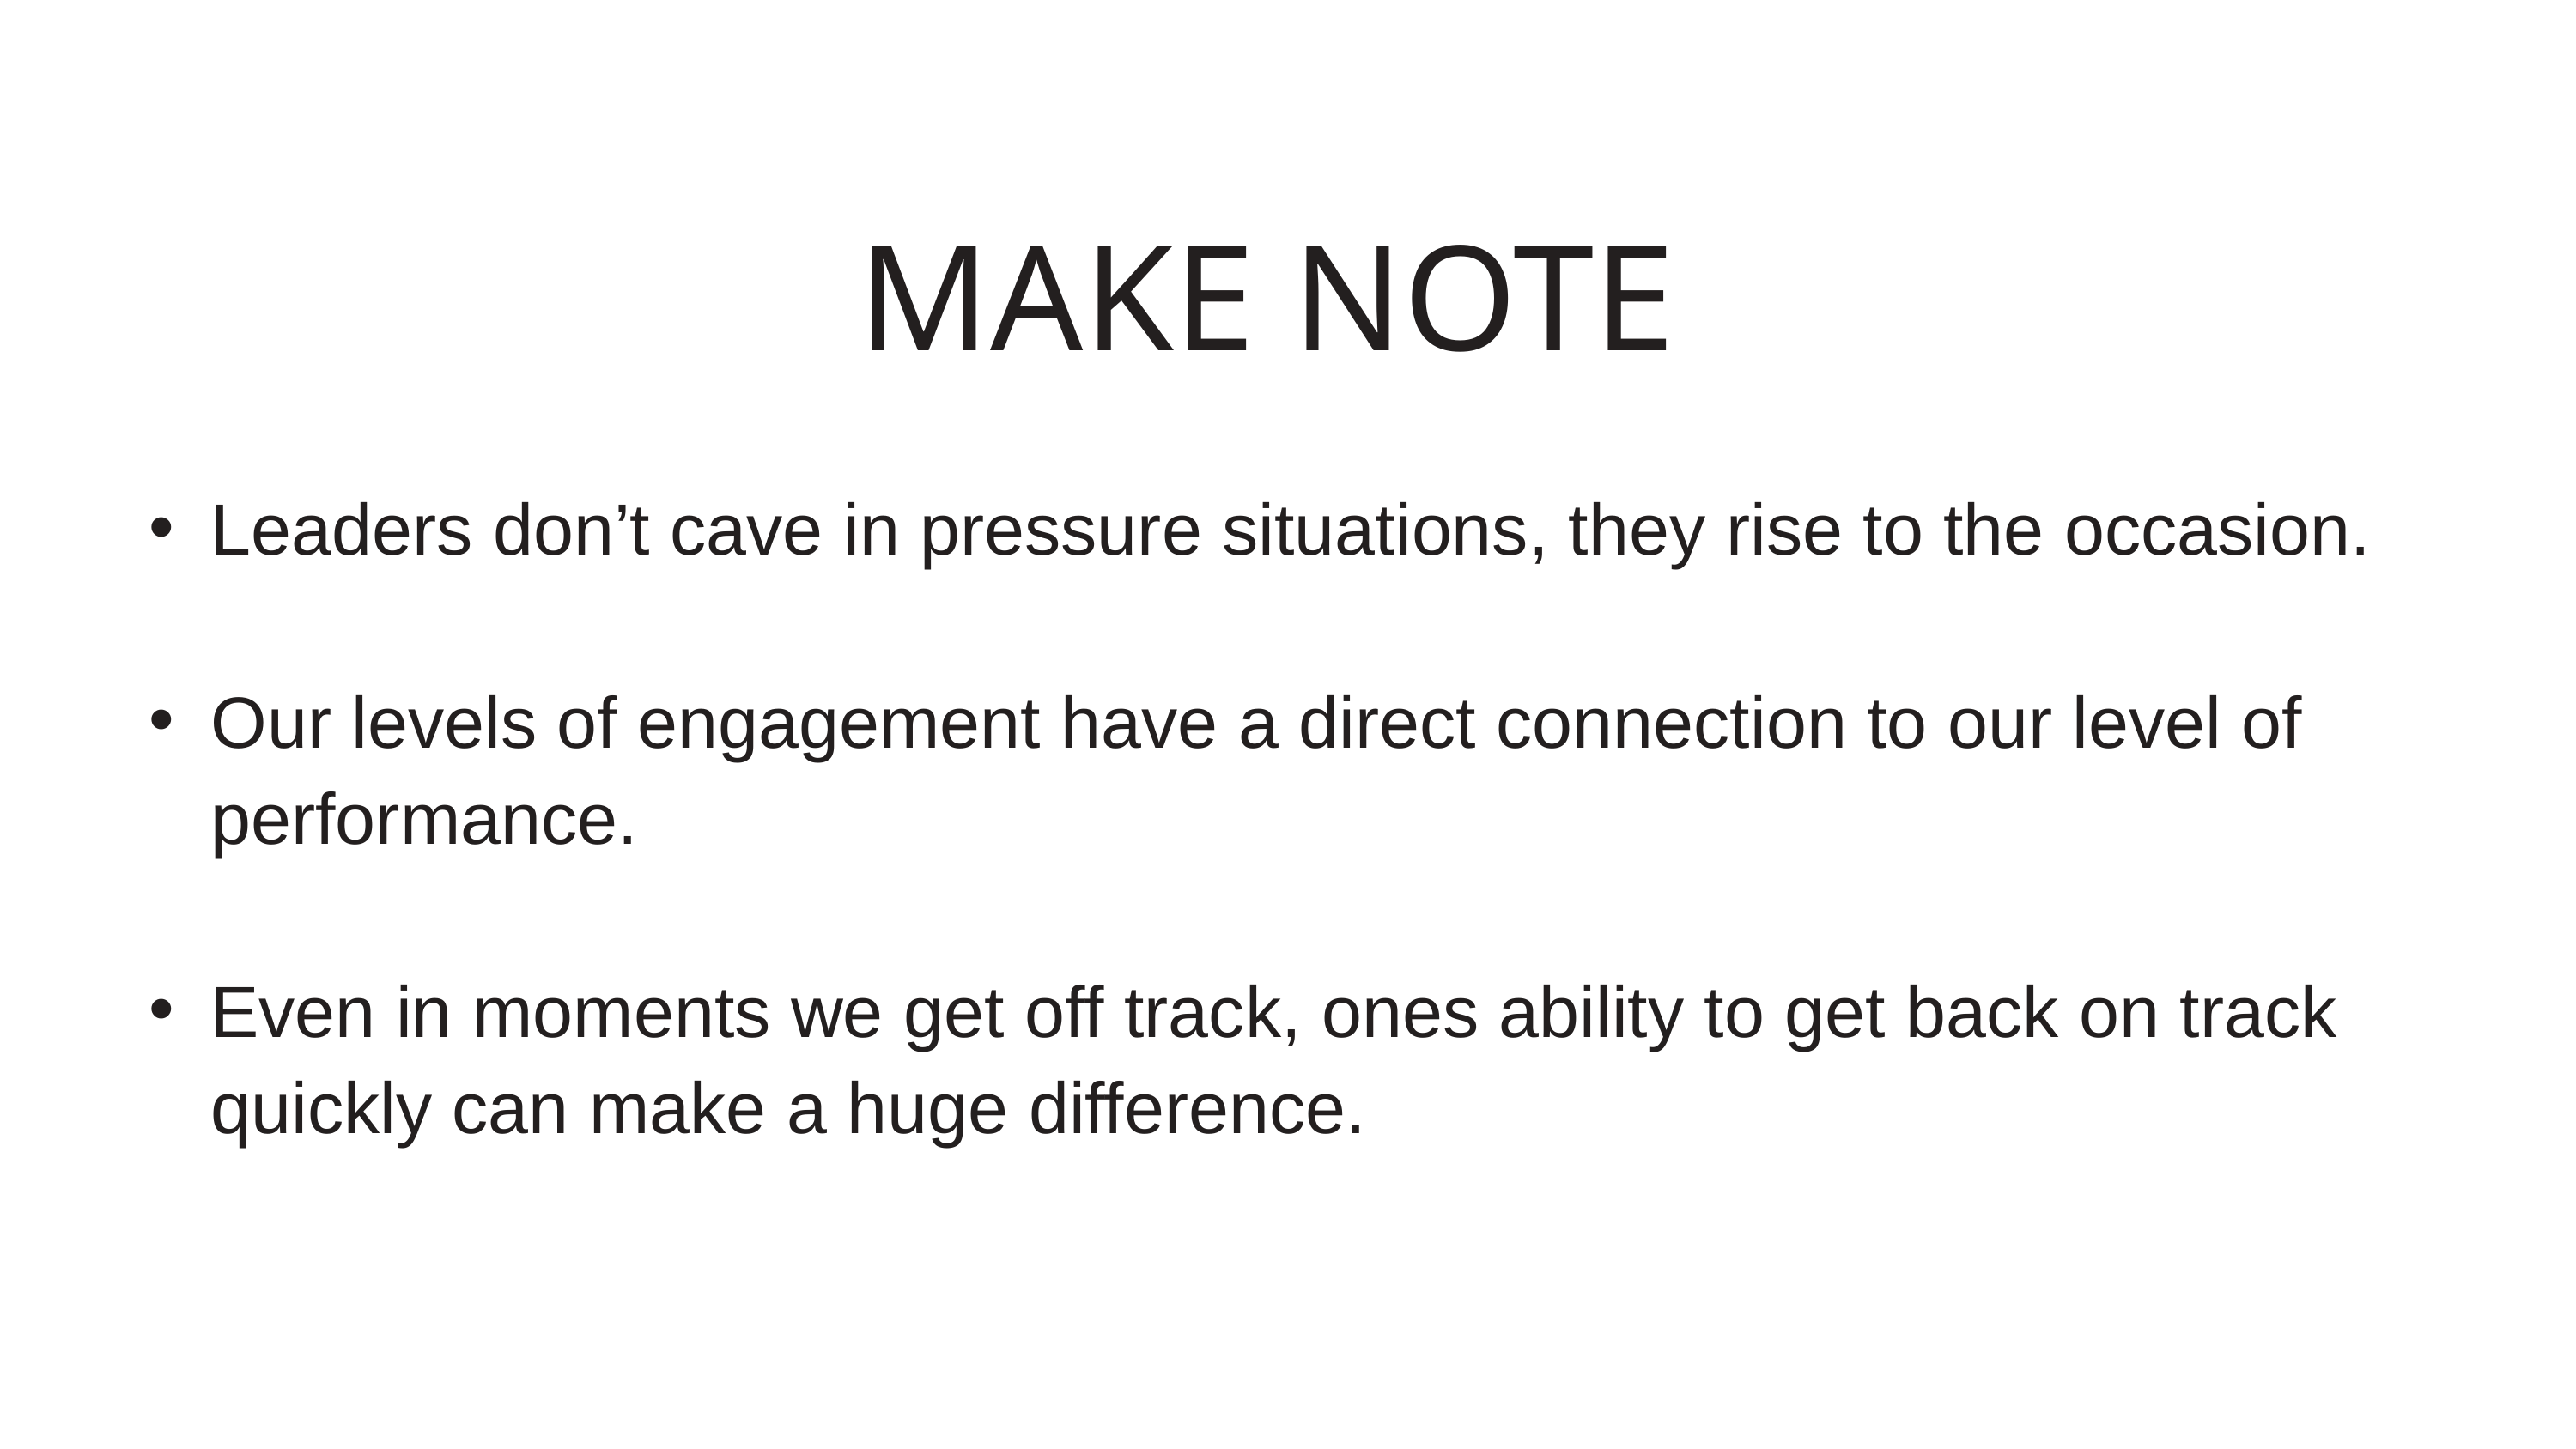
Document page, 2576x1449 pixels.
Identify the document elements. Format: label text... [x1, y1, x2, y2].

text_box Leaders don’t cave in pressure situations, they rise to the occasion. Our levels of engagement have a direct connection to our level of performance. Even in moments we get off track, ones ability to get back on track quickly can make a huge difference. [87, 473, 2446, 1449]
text_box MAKE NOTE [298, 187, 2237, 380]
